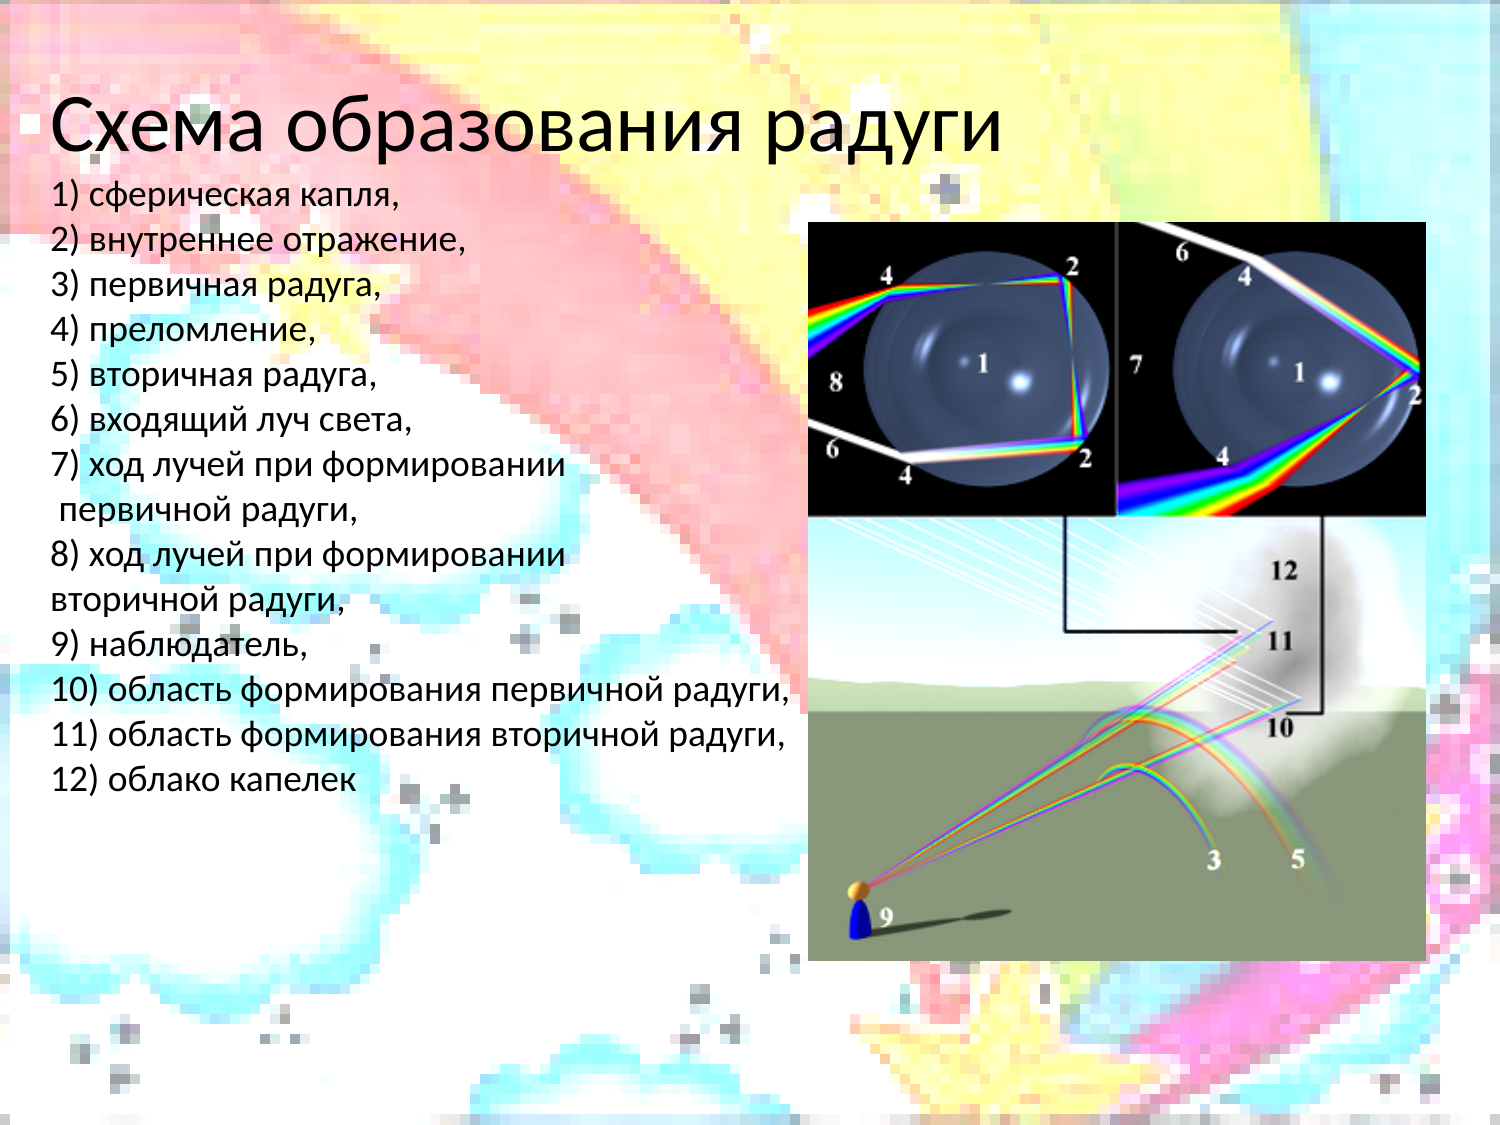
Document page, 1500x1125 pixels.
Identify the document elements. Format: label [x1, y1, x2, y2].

picture [0, 0, 1500, 1125]
list [808, 222, 1426, 962]
